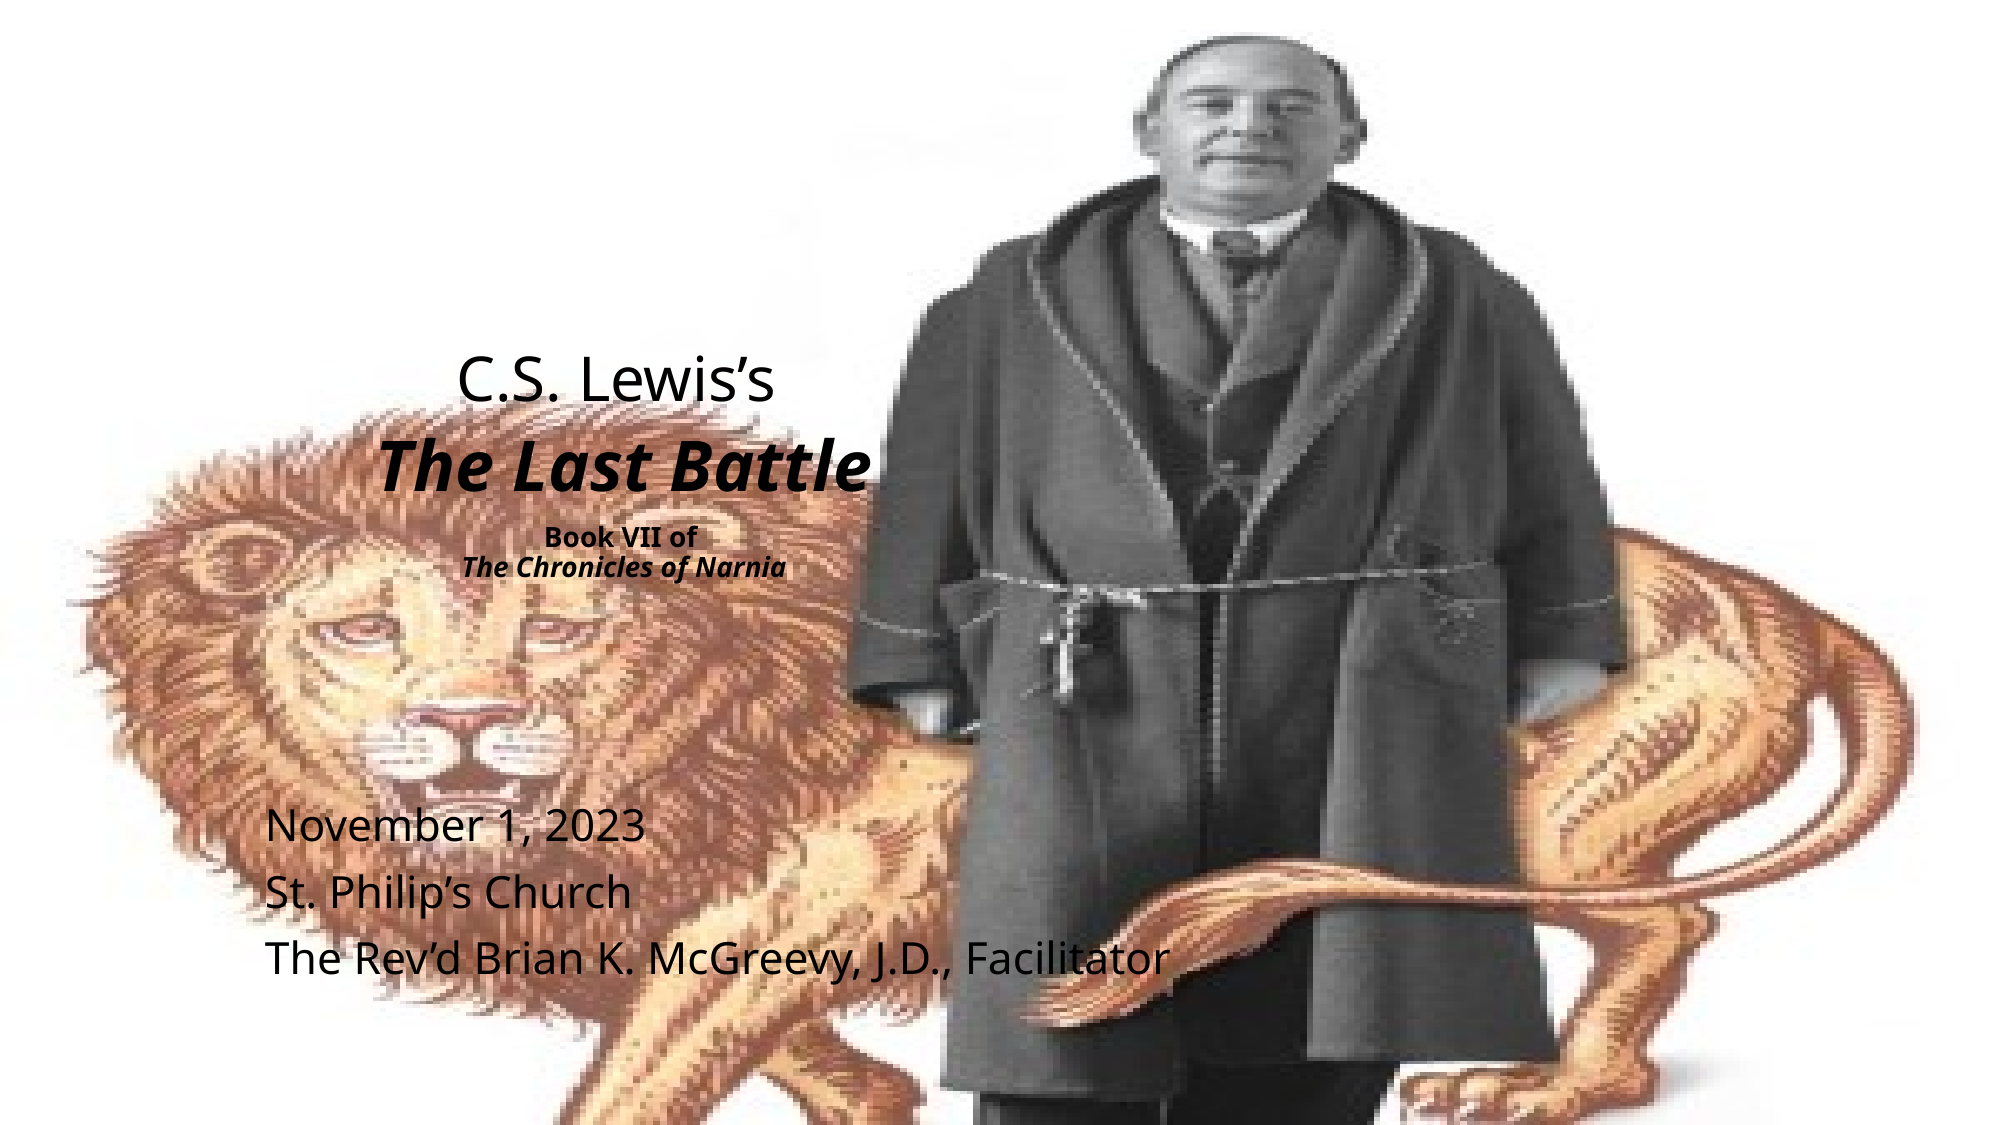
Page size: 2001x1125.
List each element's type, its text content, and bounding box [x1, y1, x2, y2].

picture [0, 0, 2001, 1125]
subtitle November 1, 2023 St. Philip’s Church The Rev’d Brian K. McGreevy, J.D., Facilitator [249, 590, 1200, 998]
title C.S. Lewis’s The Last Battle Book VII of The Chronicles of Narnia [249, 184, 999, 590]
